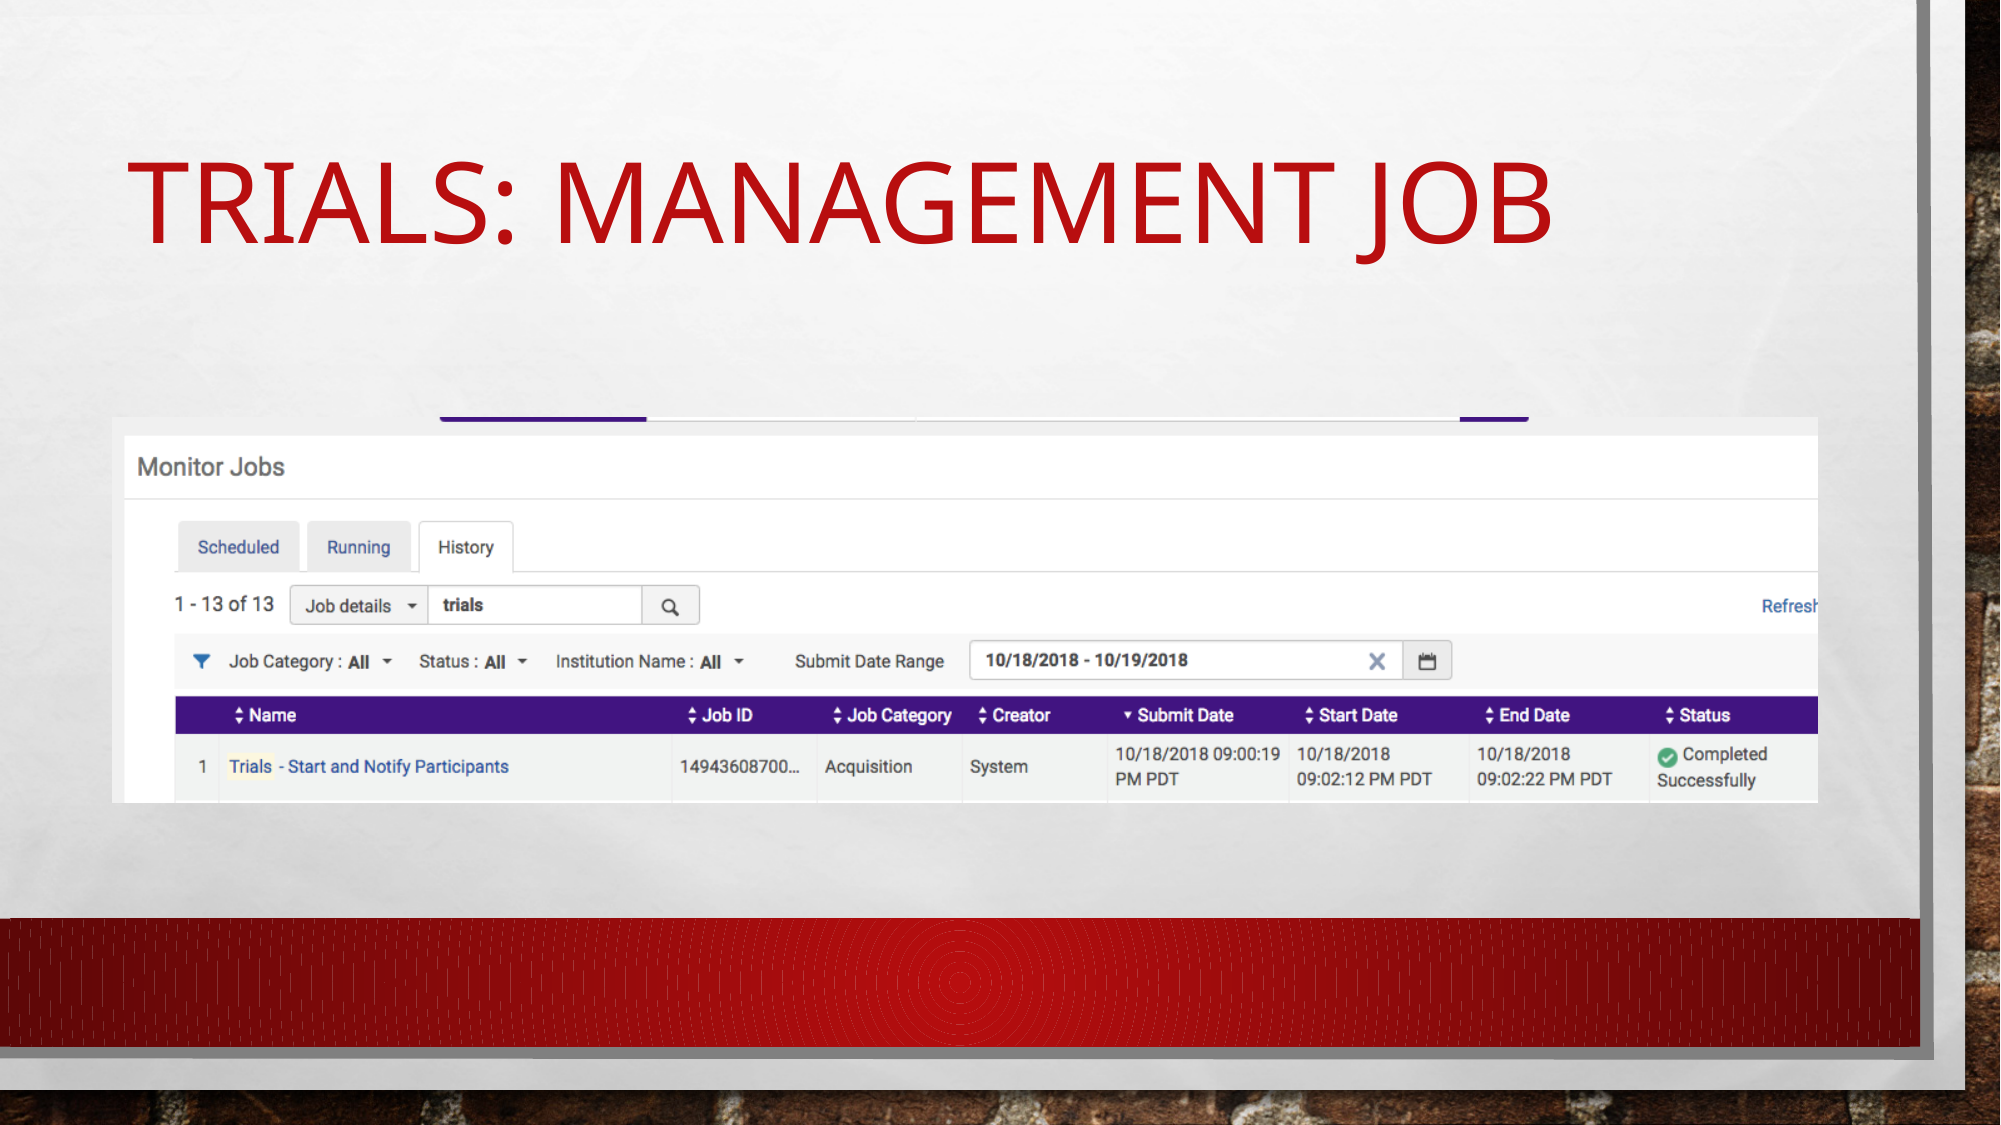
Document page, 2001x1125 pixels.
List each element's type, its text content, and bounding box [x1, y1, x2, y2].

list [112, 417, 1818, 804]
title Trials: management job [112, 112, 1818, 302]
picture [0, 0, 2000, 1125]
